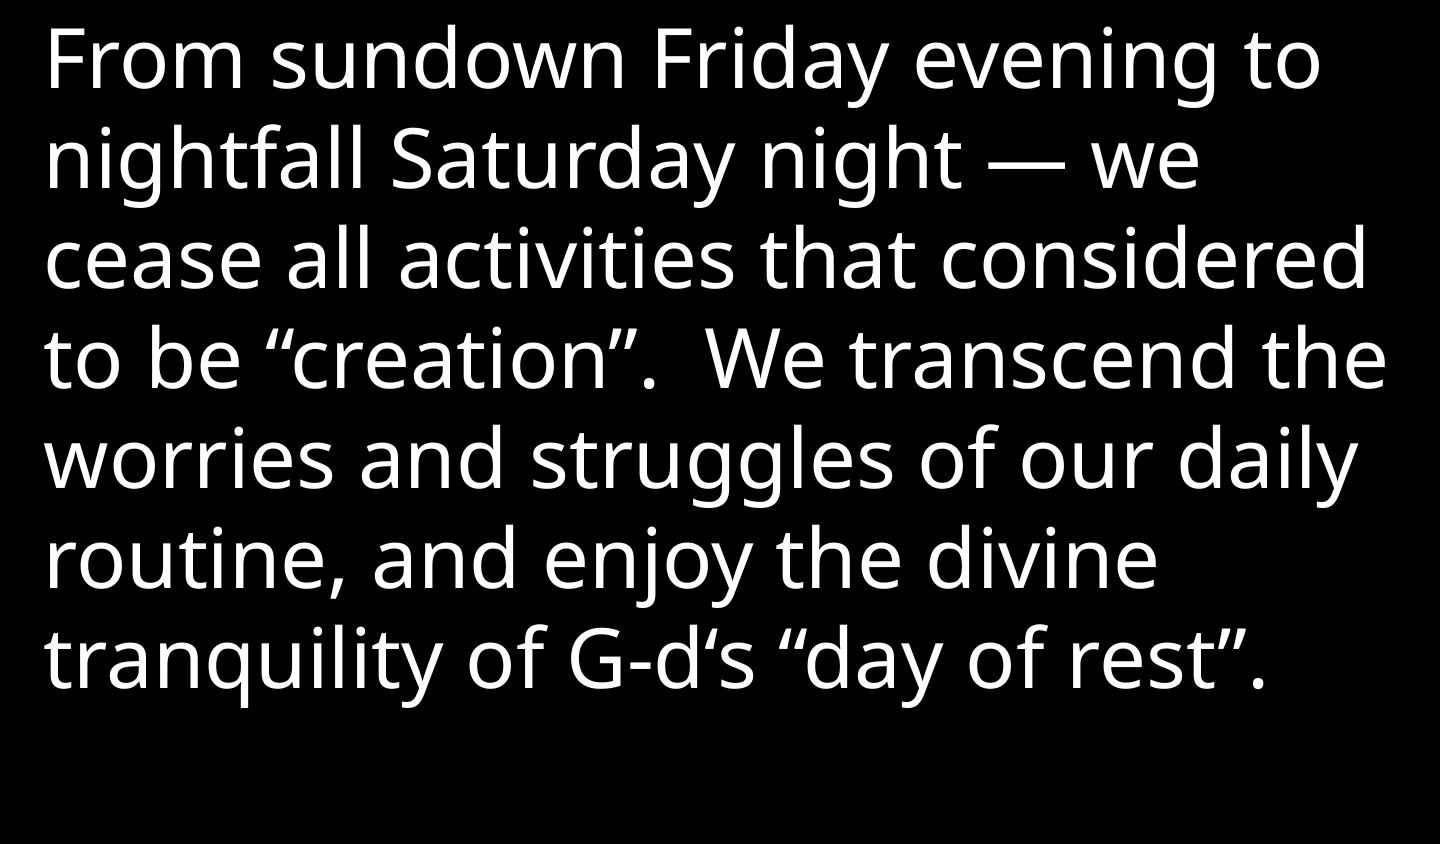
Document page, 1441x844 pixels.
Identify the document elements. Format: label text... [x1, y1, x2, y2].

subtitle From sundown Friday evening to nightfall Saturday night — we cease all activities that considered to be “creation”. We transcend the worries and struggles of our daily routine, and enjoy the divine tranquility of G‑d‘s “day of rest”. [32, 0, 1408, 844]
